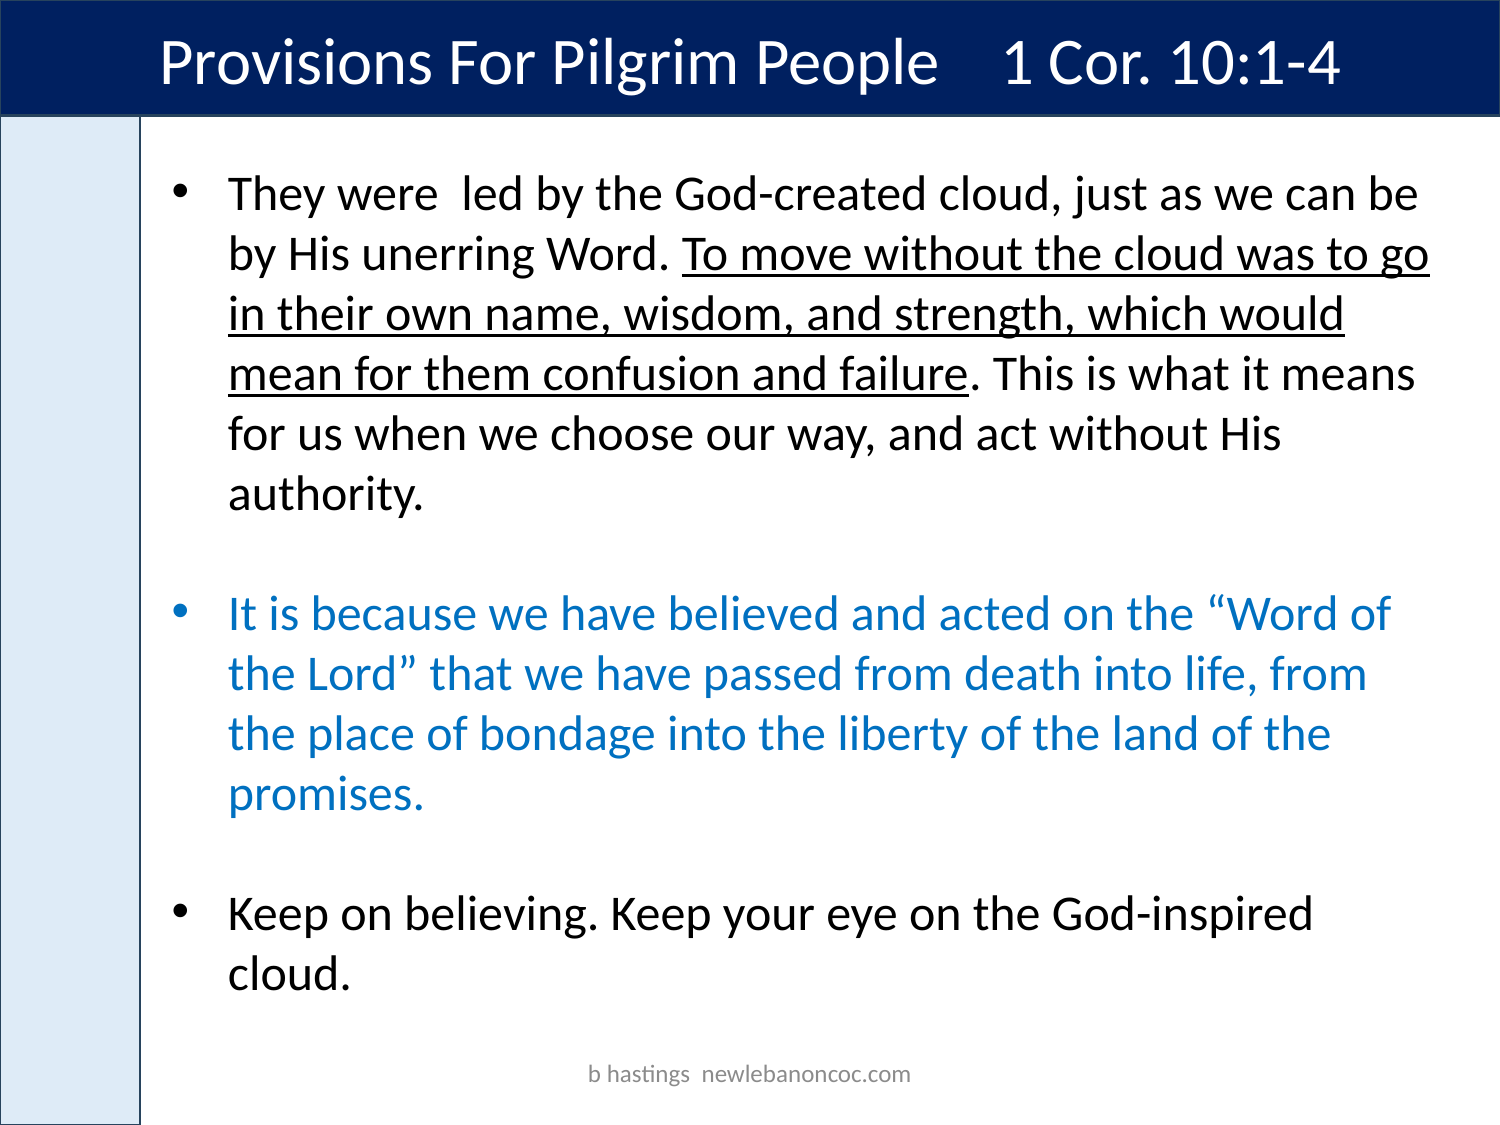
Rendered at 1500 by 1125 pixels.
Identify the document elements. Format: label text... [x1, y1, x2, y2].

text_box [0, 117, 141, 1125]
text_box They were led by the God-created cloud, just as we can be by His unerring Word. To move without the cloud was to go in their own name, wisdom, and strength, which would mean for them confusion and failure. This is what it means for us when we choose our way, and act without His authority. It is because we have believed and acted on the “Word of the Lord” that we have passed from death into life, from the place of bondage into the liberty of the land of the promises. Keep on believing. Keep your eye on the God-inspired cloud. [156, 152, 1451, 1037]
text_box Provisions For Pilgrim People 1 Cor. 10:1-4 [1, 10, 1500, 106]
footer b hastings newlebanoncoc.com [496, 1042, 1004, 1103]
text_box [0, 0, 1500, 117]
